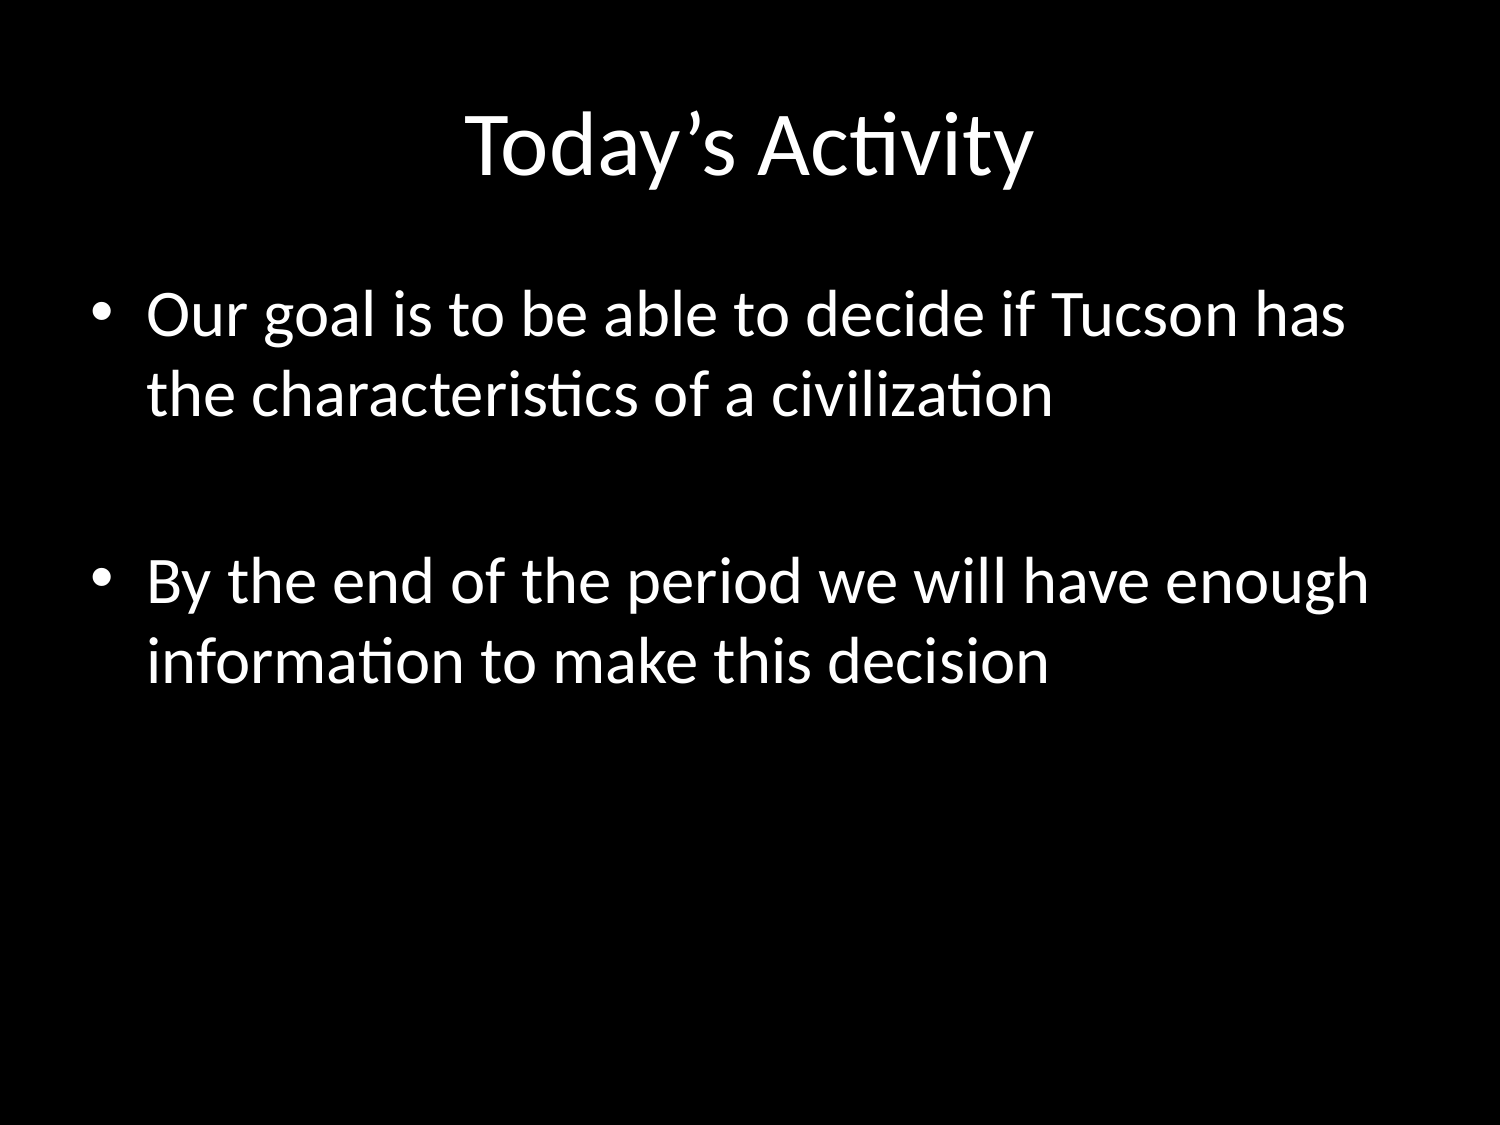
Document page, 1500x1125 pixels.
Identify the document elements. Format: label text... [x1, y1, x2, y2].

title Today’s Activity [75, 45, 1425, 233]
list Our goal is to be able to decide if Tucson has the characteristics of a civilization By the end of the period we will have enough information to make this decision [75, 262, 1425, 1005]
